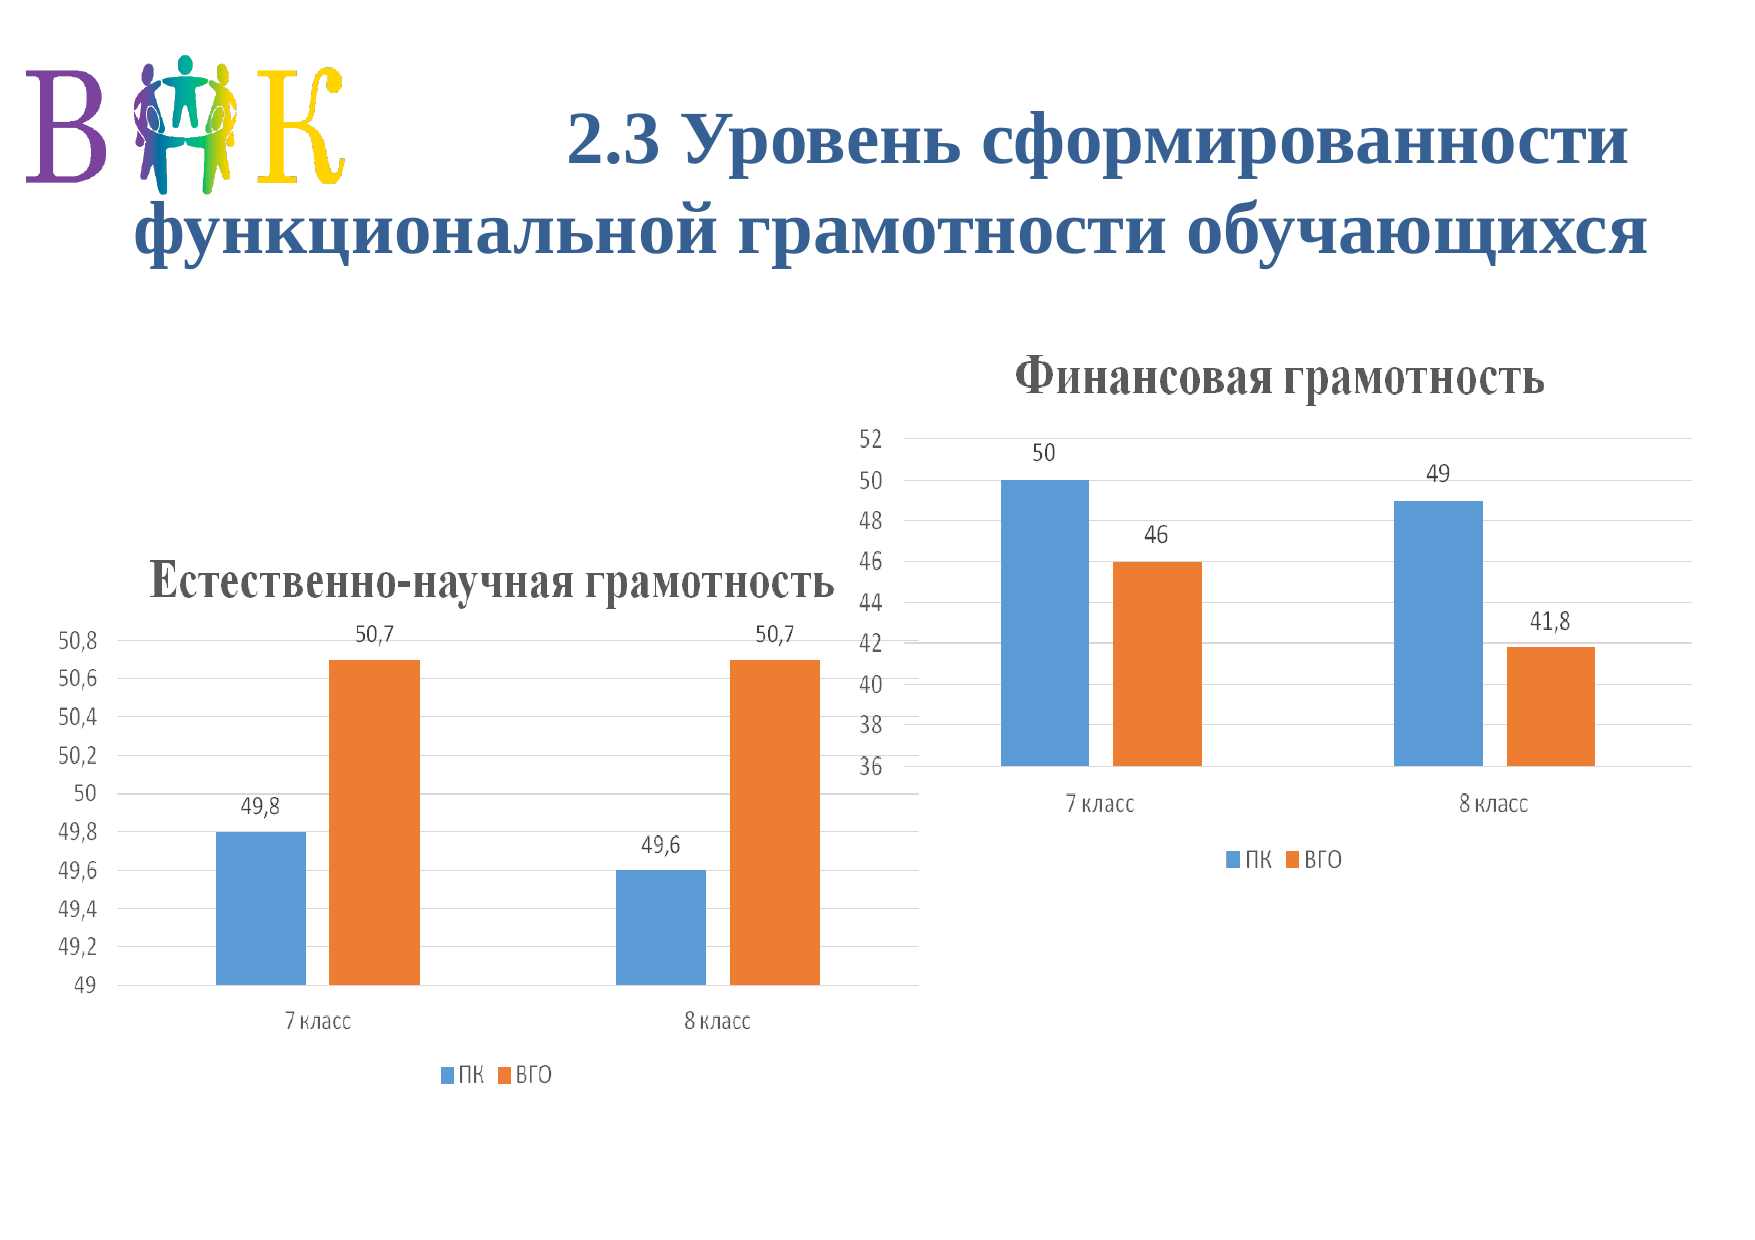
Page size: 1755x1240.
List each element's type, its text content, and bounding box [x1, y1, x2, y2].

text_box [839, 312, 1720, 908]
picture [0, 15, 384, 236]
title 2.3 Уровень сформированности функциональной грамотности обучающихся [87, 49, 1667, 308]
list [39, 519, 945, 1122]
